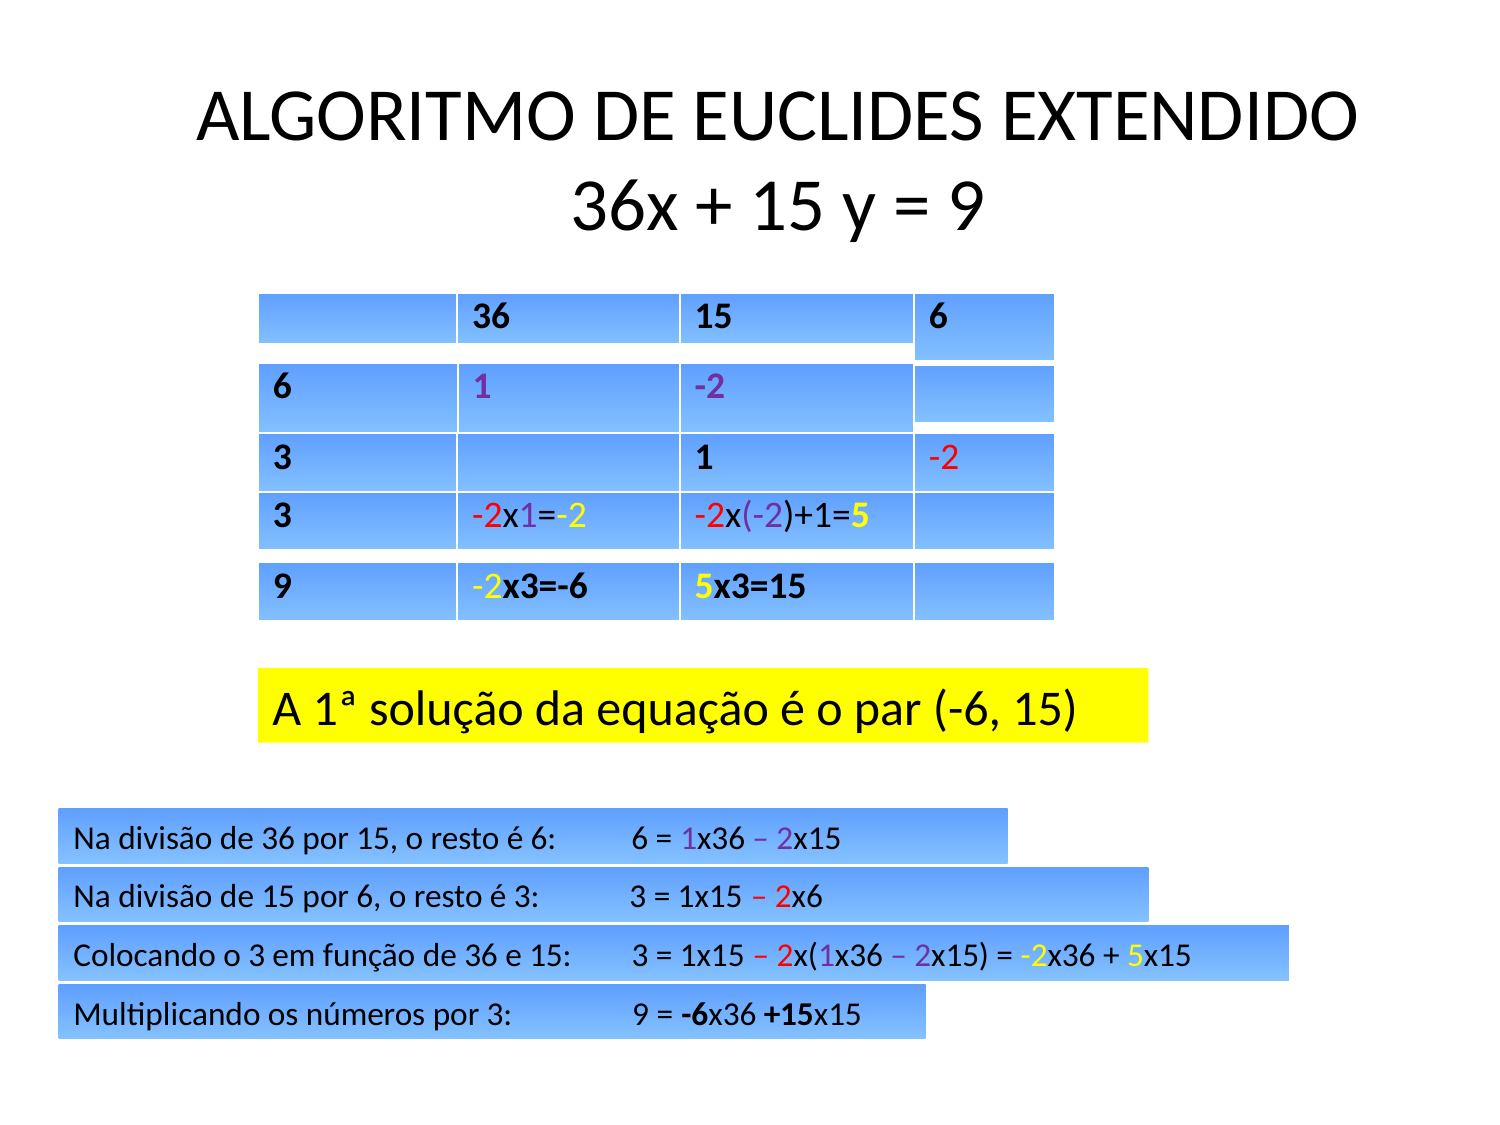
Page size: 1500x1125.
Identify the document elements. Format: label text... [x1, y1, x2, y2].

table_header -2x3=-6 [458, 563, 679, 620]
table_header 36 [458, 294, 679, 343]
table_header 1 [459, 364, 679, 432]
table_cell [915, 366, 1054, 422]
table_header -2 [915, 434, 1054, 491]
table_header 9 [259, 563, 456, 620]
table_header 1 [681, 434, 913, 491]
text_box Na divisão de 15 por 6, o resto é 3: 3 = 1x15 – 2x6 [58, 867, 1149, 922]
table_header -2x(-2)+1=5 [681, 493, 913, 549]
text_box Colocando o 3 em função de 36 e 15: 3 = 1x15 – 2x(1x36 – 2x15) = -2x36 + 5x15 [58, 925, 1289, 981]
text_box Multiplicando os números por 3: 9 = -6x36 +15x15 [58, 984, 926, 1039]
table_header [259, 294, 456, 343]
text_box Na divisão de 36 por 15, o resto é 6: 6 = 1x36 – 2x15 [58, 808, 1008, 864]
table_header [915, 563, 1054, 620]
table_header 6 [259, 364, 457, 432]
table_header -2x1=-2 [458, 493, 679, 549]
table_header [458, 434, 679, 491]
table_header 15 [681, 294, 913, 343]
table_header 3 [259, 493, 456, 549]
table_header [915, 493, 1054, 549]
text_box A 1ª solução da equação é o par (-6, 15) [257, 667, 1149, 743]
table_header 5x3=15 [681, 563, 913, 620]
table_header -2 [681, 364, 913, 432]
table_header 6 [915, 294, 1054, 360]
title ALGORITMO DE EUCLIDES EXTENDIDO 36x + 15 y = 9 [140, 35, 1416, 277]
table_header 3 [259, 434, 456, 491]
